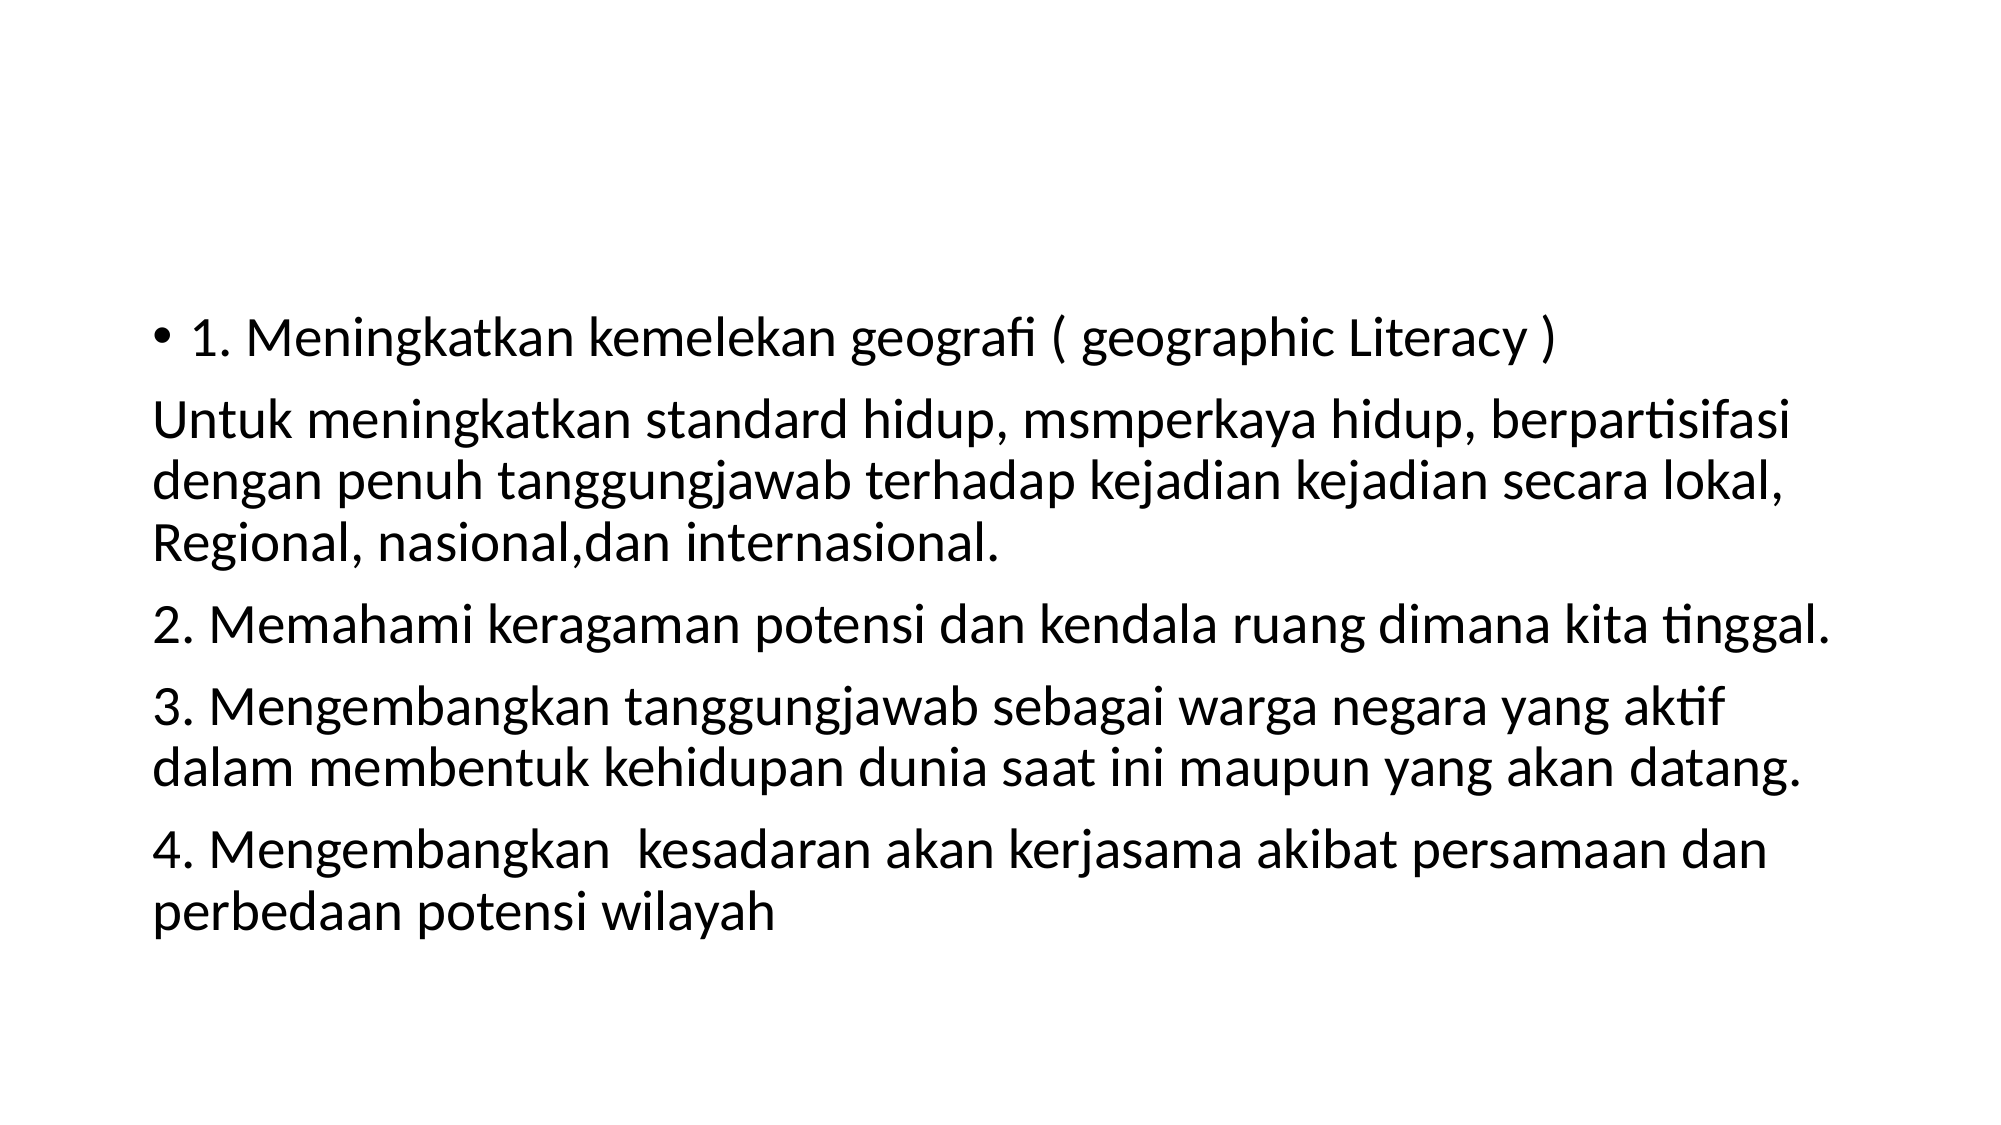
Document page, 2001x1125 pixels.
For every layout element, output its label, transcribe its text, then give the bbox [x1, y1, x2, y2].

list 1. Meningkatkan kemelekan geografi ( geographic Literacy ) Untuk meningkatkan standard hidup, msmperkaya hidup, berpartisifasi dengan penuh tanggungjawab terhadap kejadian kejadian secara lokal, Regional, nasional,dan internasional. 2. Memahami keragaman potensi dan kendala ruang dimana kita tinggal. 3. Mengembangkan tanggungjawab sebagai warga negara yang aktif dalam membentuk kehidupan dunia saat ini maupun yang akan datang. 4. Mengembangkan kesadaran akan kerjasama akibat persamaan dan perbedaan potensi wilayah [137, 299, 1863, 1014]
